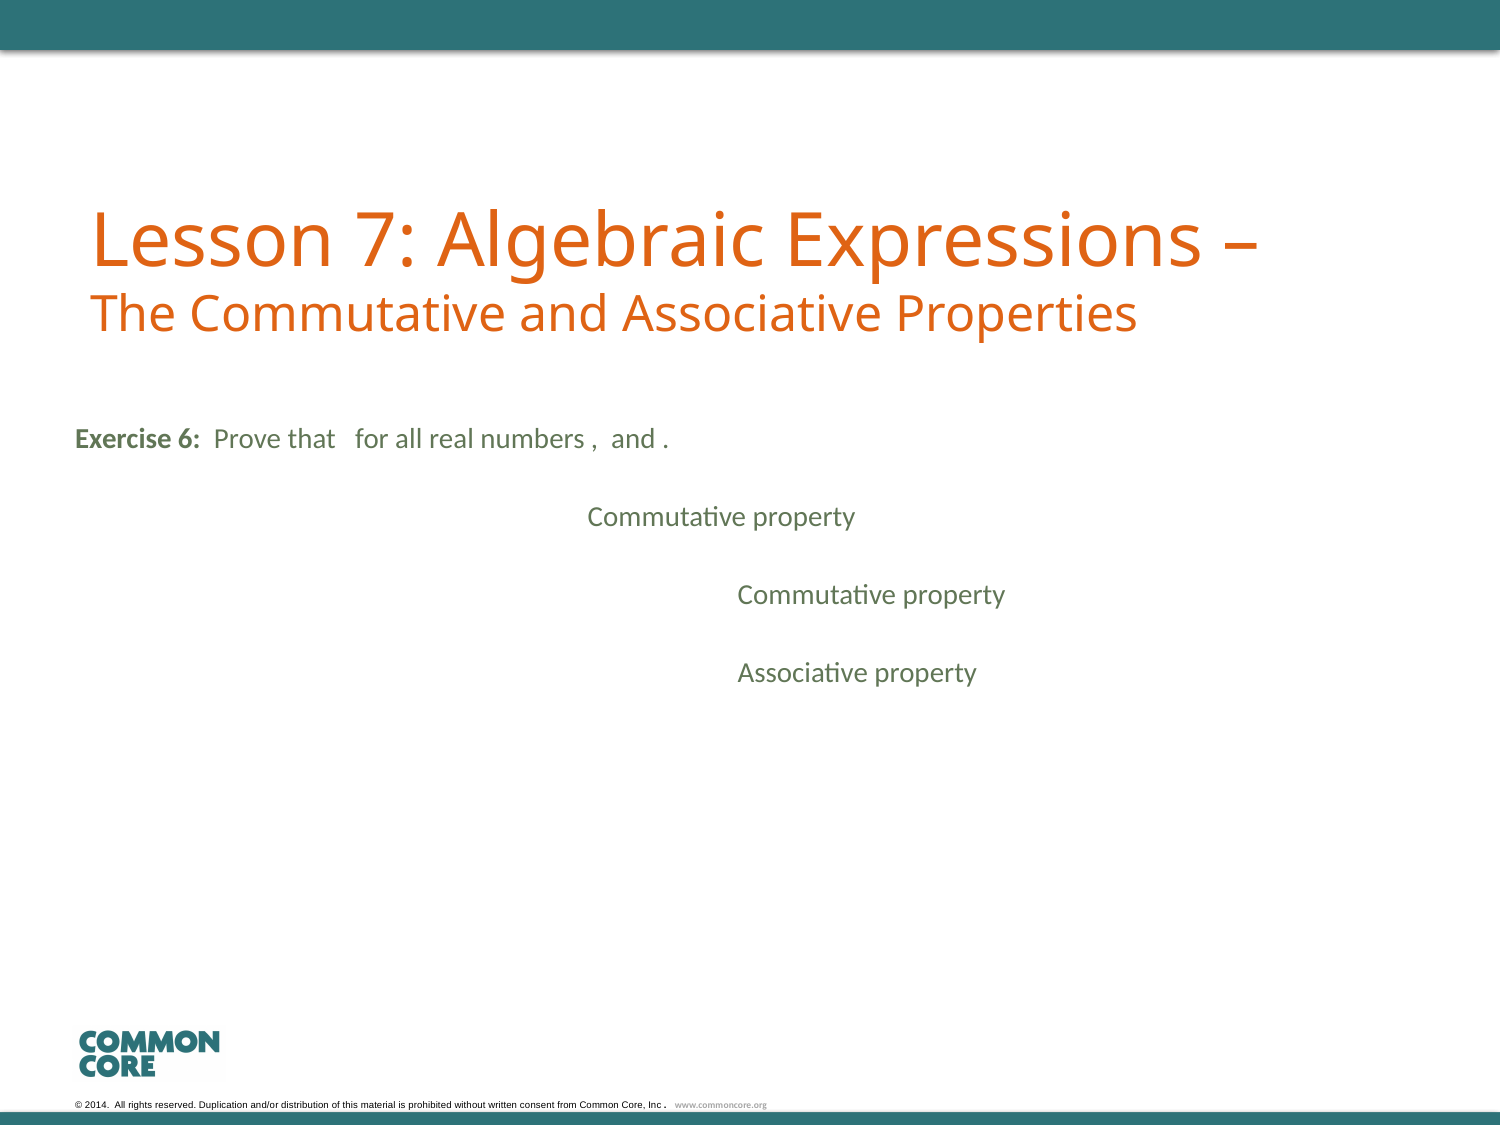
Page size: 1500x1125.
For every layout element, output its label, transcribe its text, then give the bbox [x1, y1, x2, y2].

title Lesson 7: Algebraic Expressions – The Commutative and Associative Properties [75, 178, 1425, 313]
list [75, 313, 1425, 974]
picture [72, 1025, 226, 1082]
